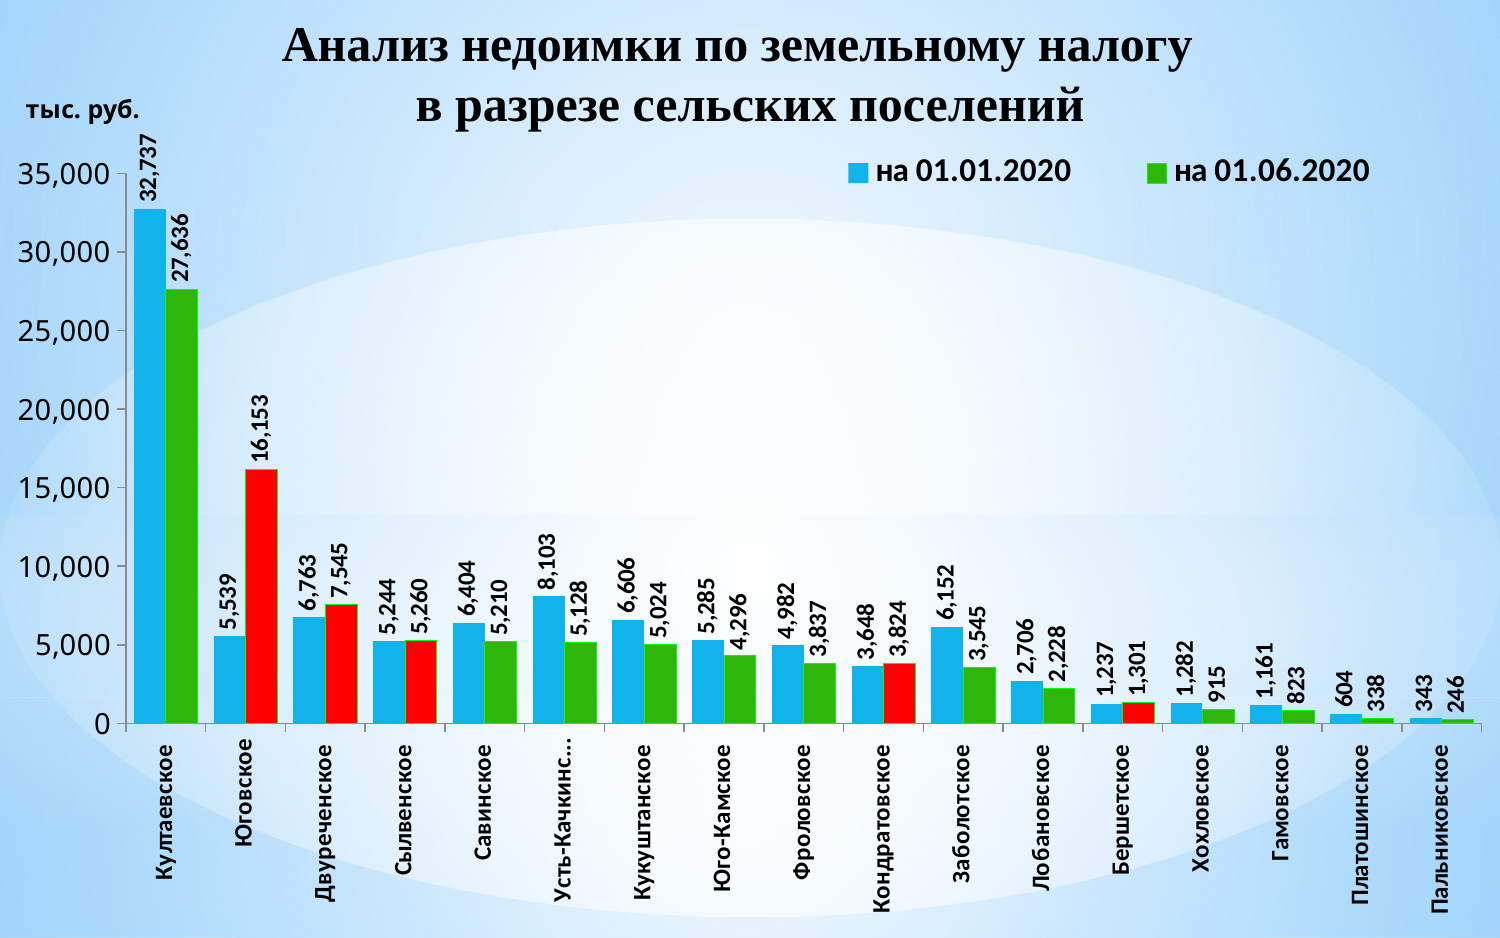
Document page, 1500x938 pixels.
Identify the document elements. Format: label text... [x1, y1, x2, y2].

chart [17, 55, 1483, 922]
text_box Анализ недоимки по земельному налогу в разрезе сельских поселений [29, 4, 1471, 44]
